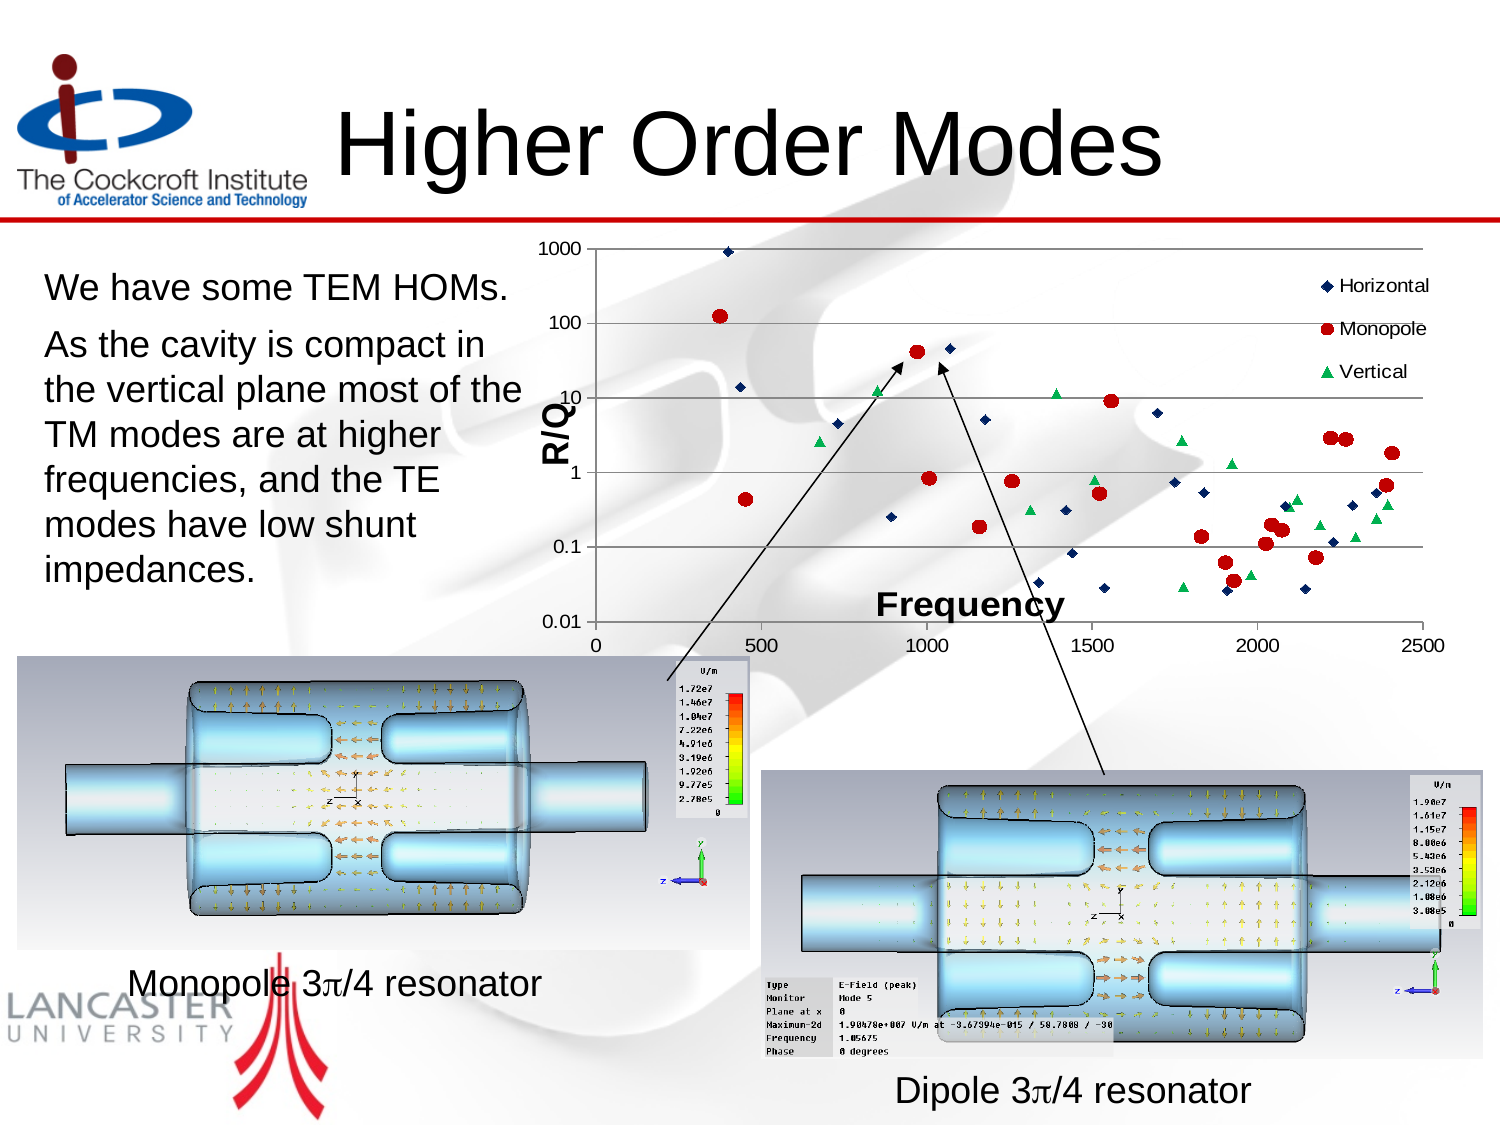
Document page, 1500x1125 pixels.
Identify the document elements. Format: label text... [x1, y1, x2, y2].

picture [17, 54, 74, 208]
title Higher Order Modes [74, 44, 1426, 233]
text_box We have some TEM HOMs. As the cavity is compact in the vertical plane most of the TM modes are at higher frequencies, and the TE modes have low shunt impedances. [29, 255, 496, 598]
chart [501, 237, 1459, 658]
text_box Monopole 3p/4 resonator [112, 957, 703, 1011]
picture [0, 656, 751, 1125]
text_box Dipole 3p/4 resonator [879, 1066, 1471, 1119]
picture [761, 770, 1483, 1059]
